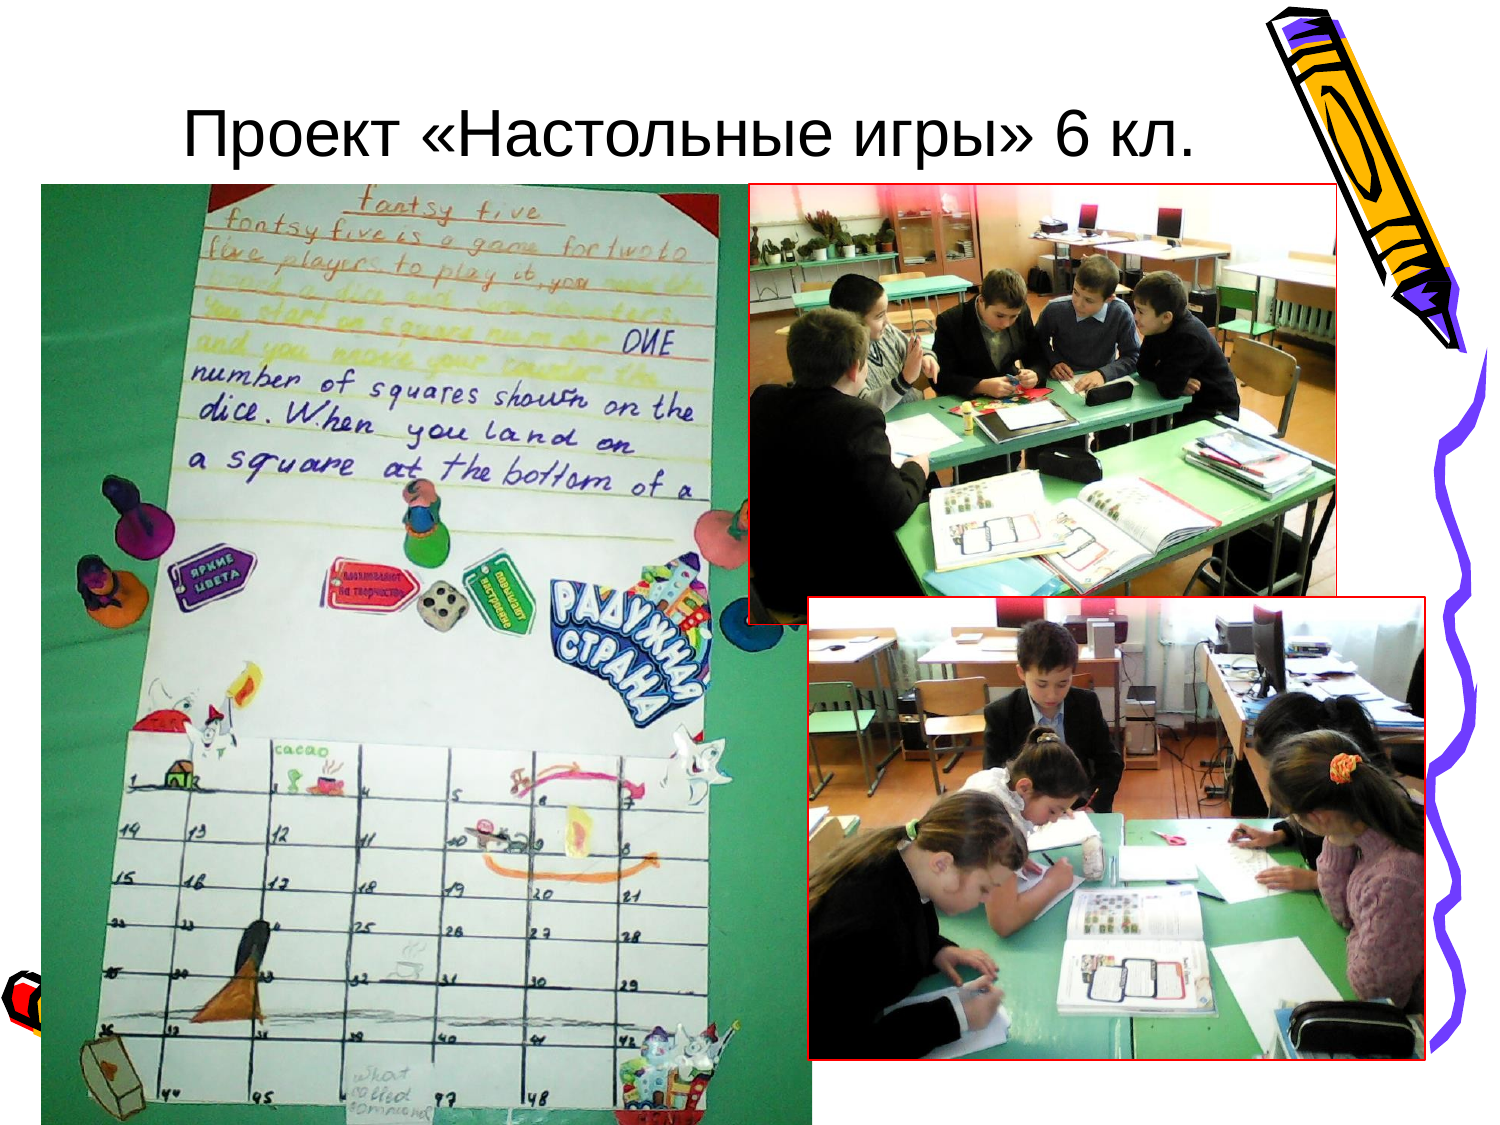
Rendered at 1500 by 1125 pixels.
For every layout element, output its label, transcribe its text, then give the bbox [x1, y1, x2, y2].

title Проект «Настольные игры» 6 кл. [182, 89, 1318, 184]
text_box [41, 184, 813, 1125]
text_box [808, 597, 1426, 1061]
text_box [749, 184, 1337, 625]
